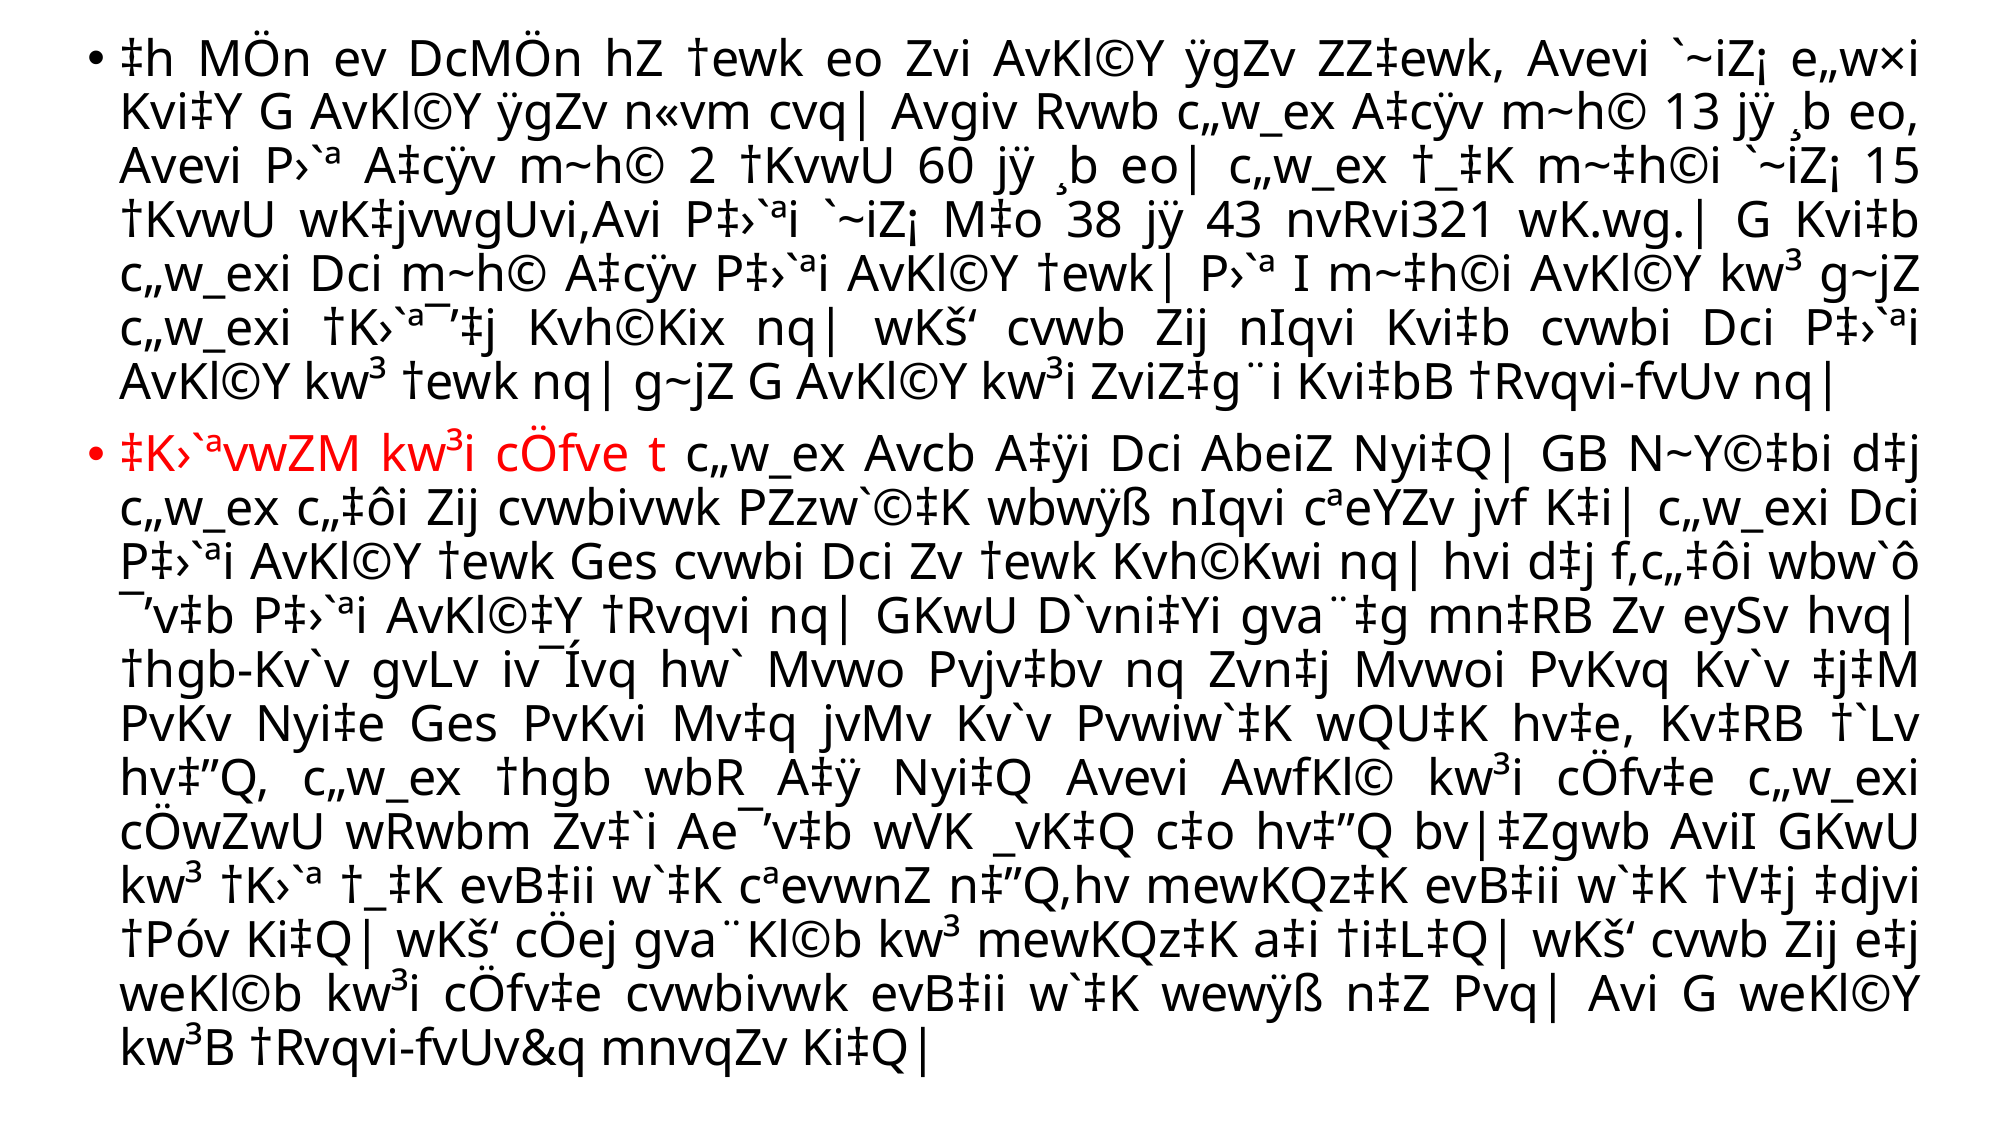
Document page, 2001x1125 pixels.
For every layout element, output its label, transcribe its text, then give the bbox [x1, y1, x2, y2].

list ‡h MÖn ev DcMÖn hZ †ewk eo Zvi AvKl©Y ÿgZv ZZ‡ewk, Avevi `~iZ¡ e„w×i Kvi‡Y G AvKl©Y ÿgZv n«vm cvq| Avgiv Rvwb c„w_ex A‡cÿv m~h© 13 jÿ ¸b eo, Avevi P›`ª A‡cÿv m~h© 2 †KvwU 60 jÿ ¸b eo| c„w_ex †_‡K m~‡h©i `~iZ¡ 15 †KvwU wK‡jvwgUvi,Avi P‡›`ªi `~iZ¡ M‡o 38 jÿ 43 nvRvi321 wK.wg.| G Kvi‡b c„w_exi Dci m~h© A‡cÿv P‡›`ªi AvKl©Y †ewk| P›`ª I m~‡h©i AvKl©Y kw³ g~jZ c„w_exi †K›`ª¯’‡j Kvh©Kix nq| wKš‘ cvwb Zij nIqvi Kvi‡b cvwbi Dci P‡›`ªi AvKl©Y kw³ †ewk nq| g~jZ G AvKl©Y kw³i ZviZ‡g¨i Kvi‡bB †Rvqvi-fvUv nq| ‡K›`ªvwZM kw³i cÖfve t c„w_ex Avcb A‡ÿi Dci AbeiZ Nyi‡Q| GB N~Y©‡bi d‡j c„w_ex c„‡ôi Zij cvwbivwk PZzw`©‡K wbwÿß nIqvi cªeYZv jvf K‡i| c„w_exi Dci P‡›`ªi AvKl©Y †ewk Ges cvwbi Dci Zv †ewk Kvh©Kwi nq| hvi d‡j f‚c„‡ôi wbw`ô ¯’v‡b P‡›`ªi AvKl©‡Y †Rvqvi nq| GKwU D`vni‡Yi gva¨‡g mn‡RB Zv eySv hvq| †hgb-Kv`v gvLv iv¯Ívq hw` Mvwo Pvjv‡bv nq Zvn‡j Mvwoi PvKvq Kv`v ‡j‡M PvKv Nyi‡e Ges PvKvi Mv‡q jvMv Kv`v Pvwiw`‡K wQU‡K hv‡e, Kv‡RB †`Lv hv‡”Q, c„w_ex †hgb wbR A‡ÿ Nyi‡Q Avevi AwfKl© kw³i cÖfv‡e c„w_exi cÖwZwU wRwbm Zv‡`i Ae¯’v‡b wVK _vK‡Q c‡o hv‡”Q bv|‡Zgwb AviI GKwU kw³ †K›`ª †_‡K evB‡ii w`‡K cªevwnZ n‡”Q,hv mewKQz‡K evB‡ii w`‡K †V‡j ‡djvi †Póv Ki‡Q| wKš‘ cÖej gva¨Kl©b kw³ mewKQz‡K a‡i †i‡L‡Q| wKš‘ cvwb Zij e‡j weKl©b kw³i cÖfv‡e cvwbivwk evB‡ii w`‡K wewÿß n‡Z Pvq| Avi G weKl©Y kw³B †Rvqvi-fvUv&q mnvqZv Ki‡Q| [72, 25, 1938, 1108]
